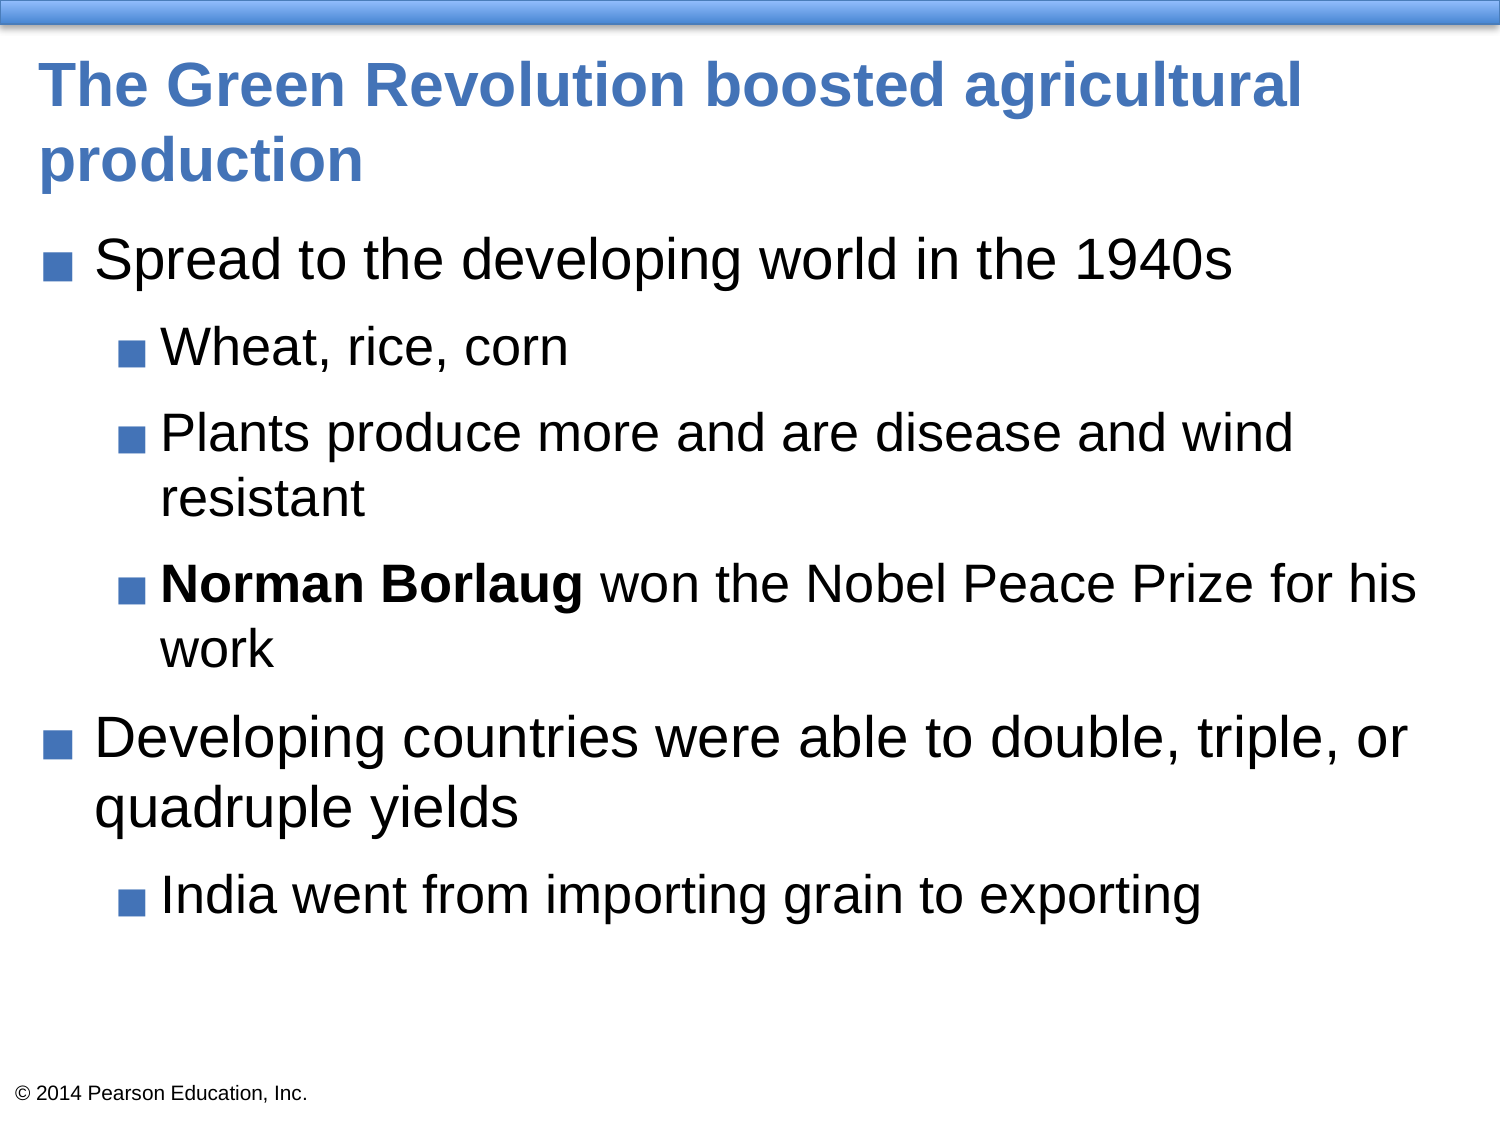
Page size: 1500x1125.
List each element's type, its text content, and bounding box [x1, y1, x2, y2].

list Spread to the developing world in the 1940s Wheat, rice, corn Plants produce more and are disease and wind resistant Norman Borlaug won the Nobel Peace Prize for his work Developing countries were able to double, triple, or quadruple yields India went from importing grain to exporting [23, 213, 1476, 1005]
title The Green Revolution boosted agricultural production [23, 36, 1476, 213]
